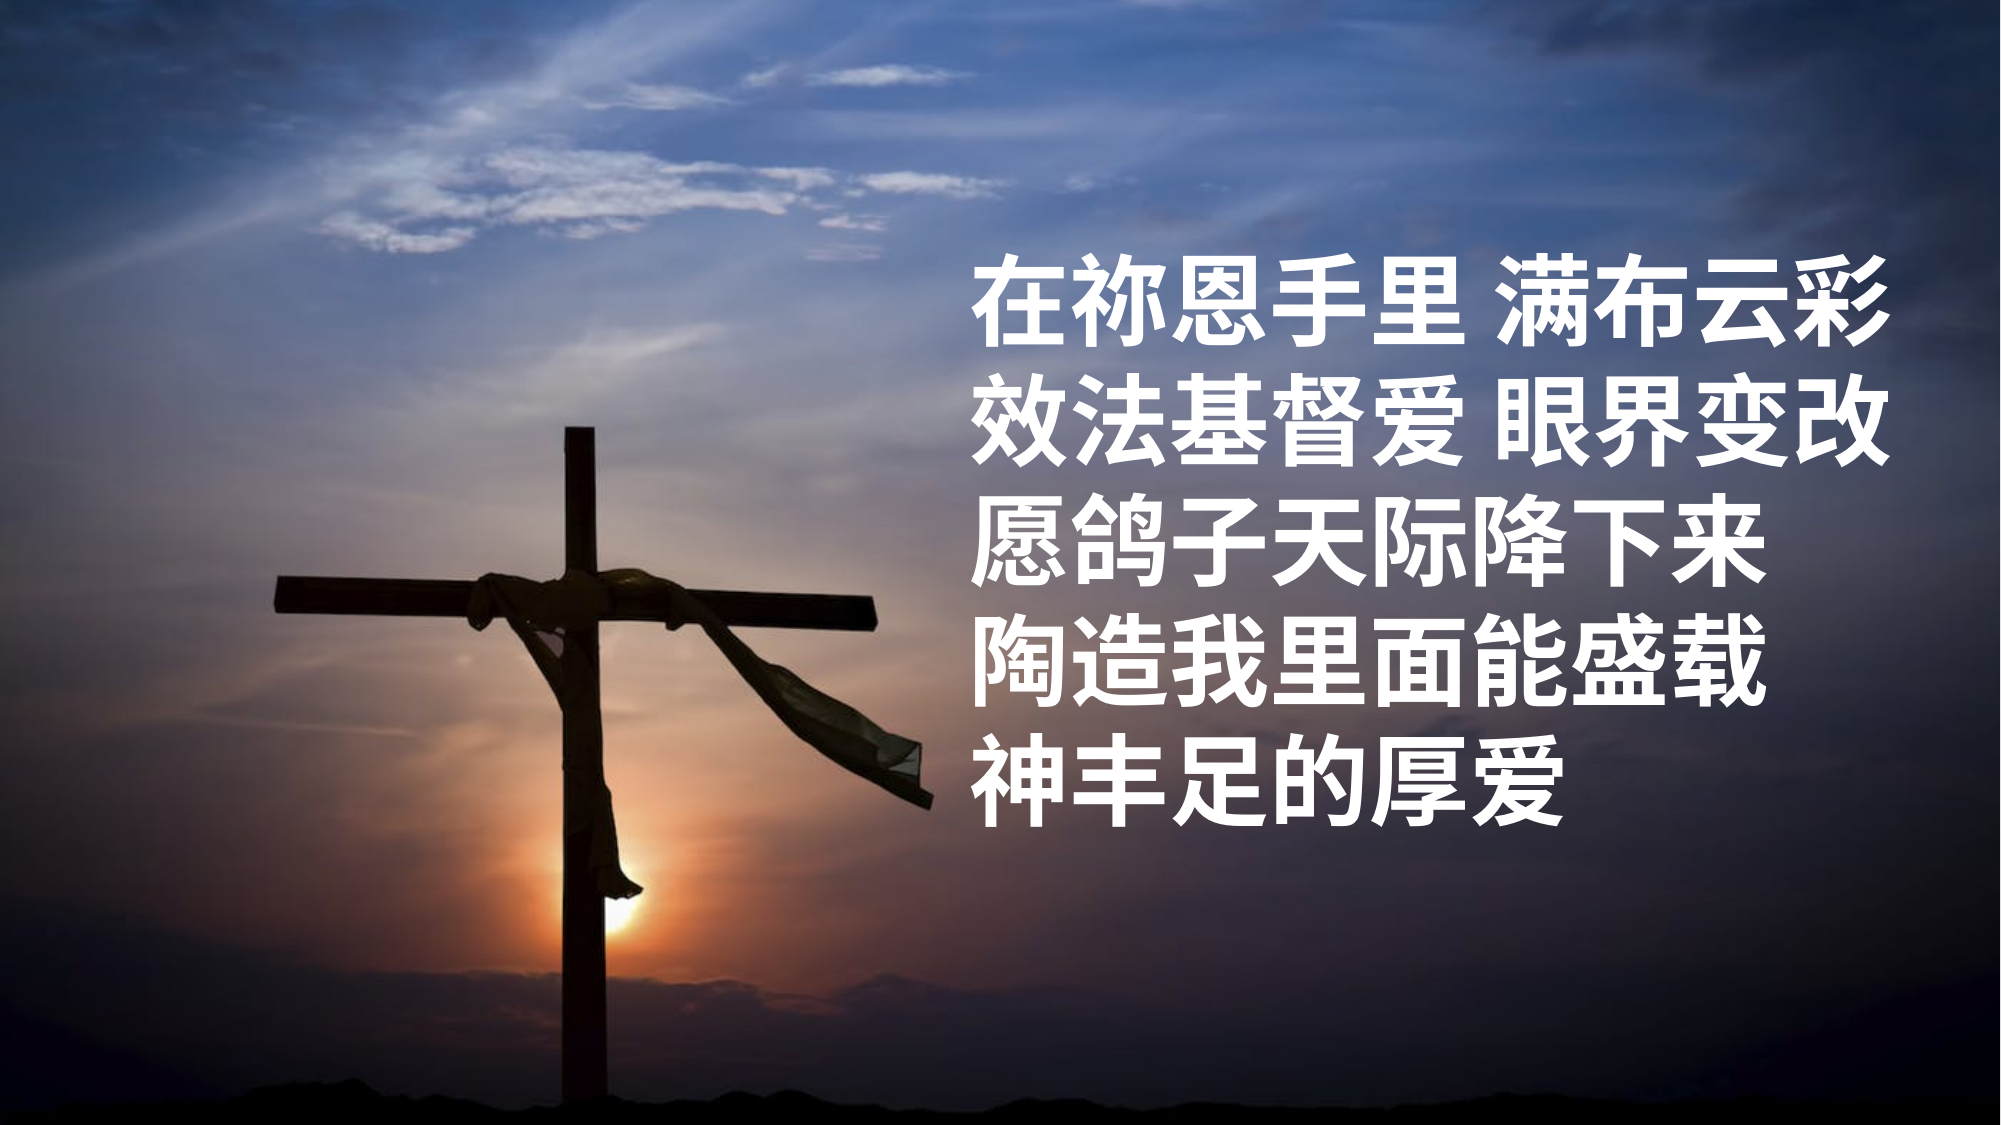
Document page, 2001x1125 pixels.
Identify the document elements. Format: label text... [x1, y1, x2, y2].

text_box 在祢恩手里 满布云彩 效法基督爱 眼界变改 愿鸽子天际降下来 陶造我里面能盛载 神丰足的厚爱 [954, 231, 1971, 846]
picture [0, 0, 2001, 1125]
